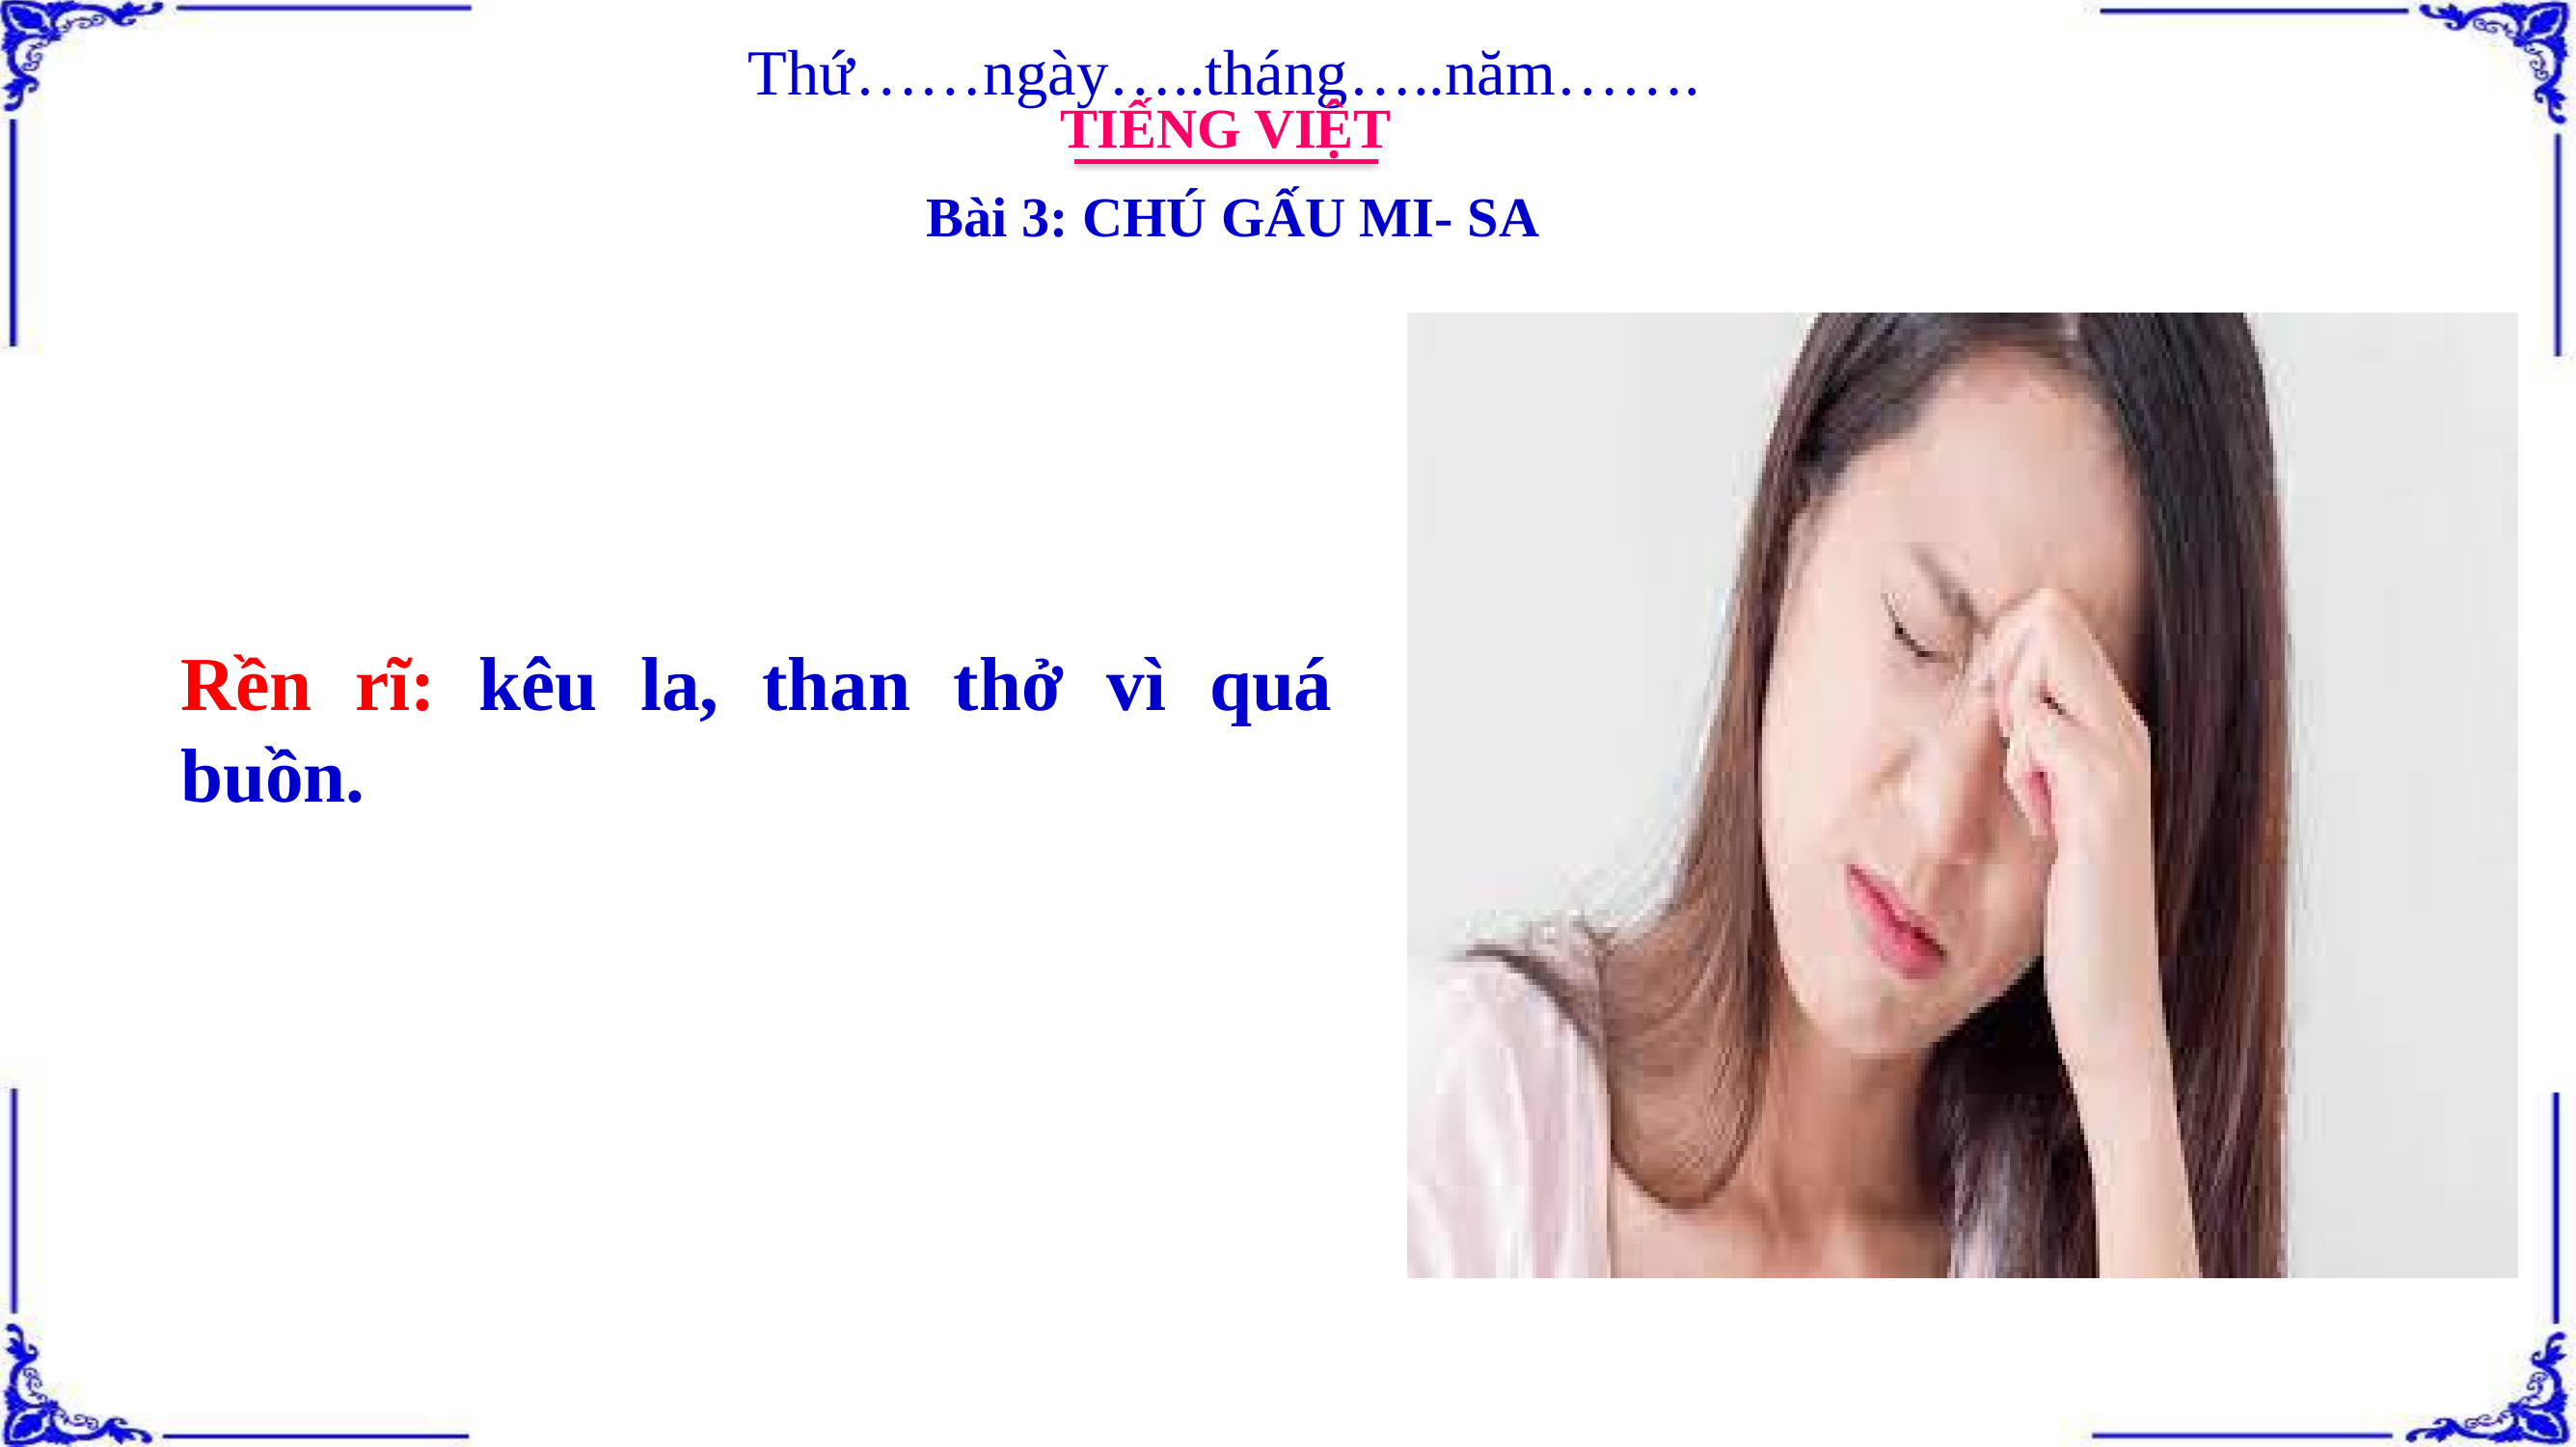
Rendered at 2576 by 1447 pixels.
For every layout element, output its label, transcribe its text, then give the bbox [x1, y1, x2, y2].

picture [0, 0, 2576, 1447]
text_box Rền rĩ: kêu la, than thở vì quá buồn. [166, 626, 1348, 825]
text_box Bài 3: CHÚ GẤU MI- SA [756, 176, 1710, 259]
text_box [730, 23, 1721, 168]
